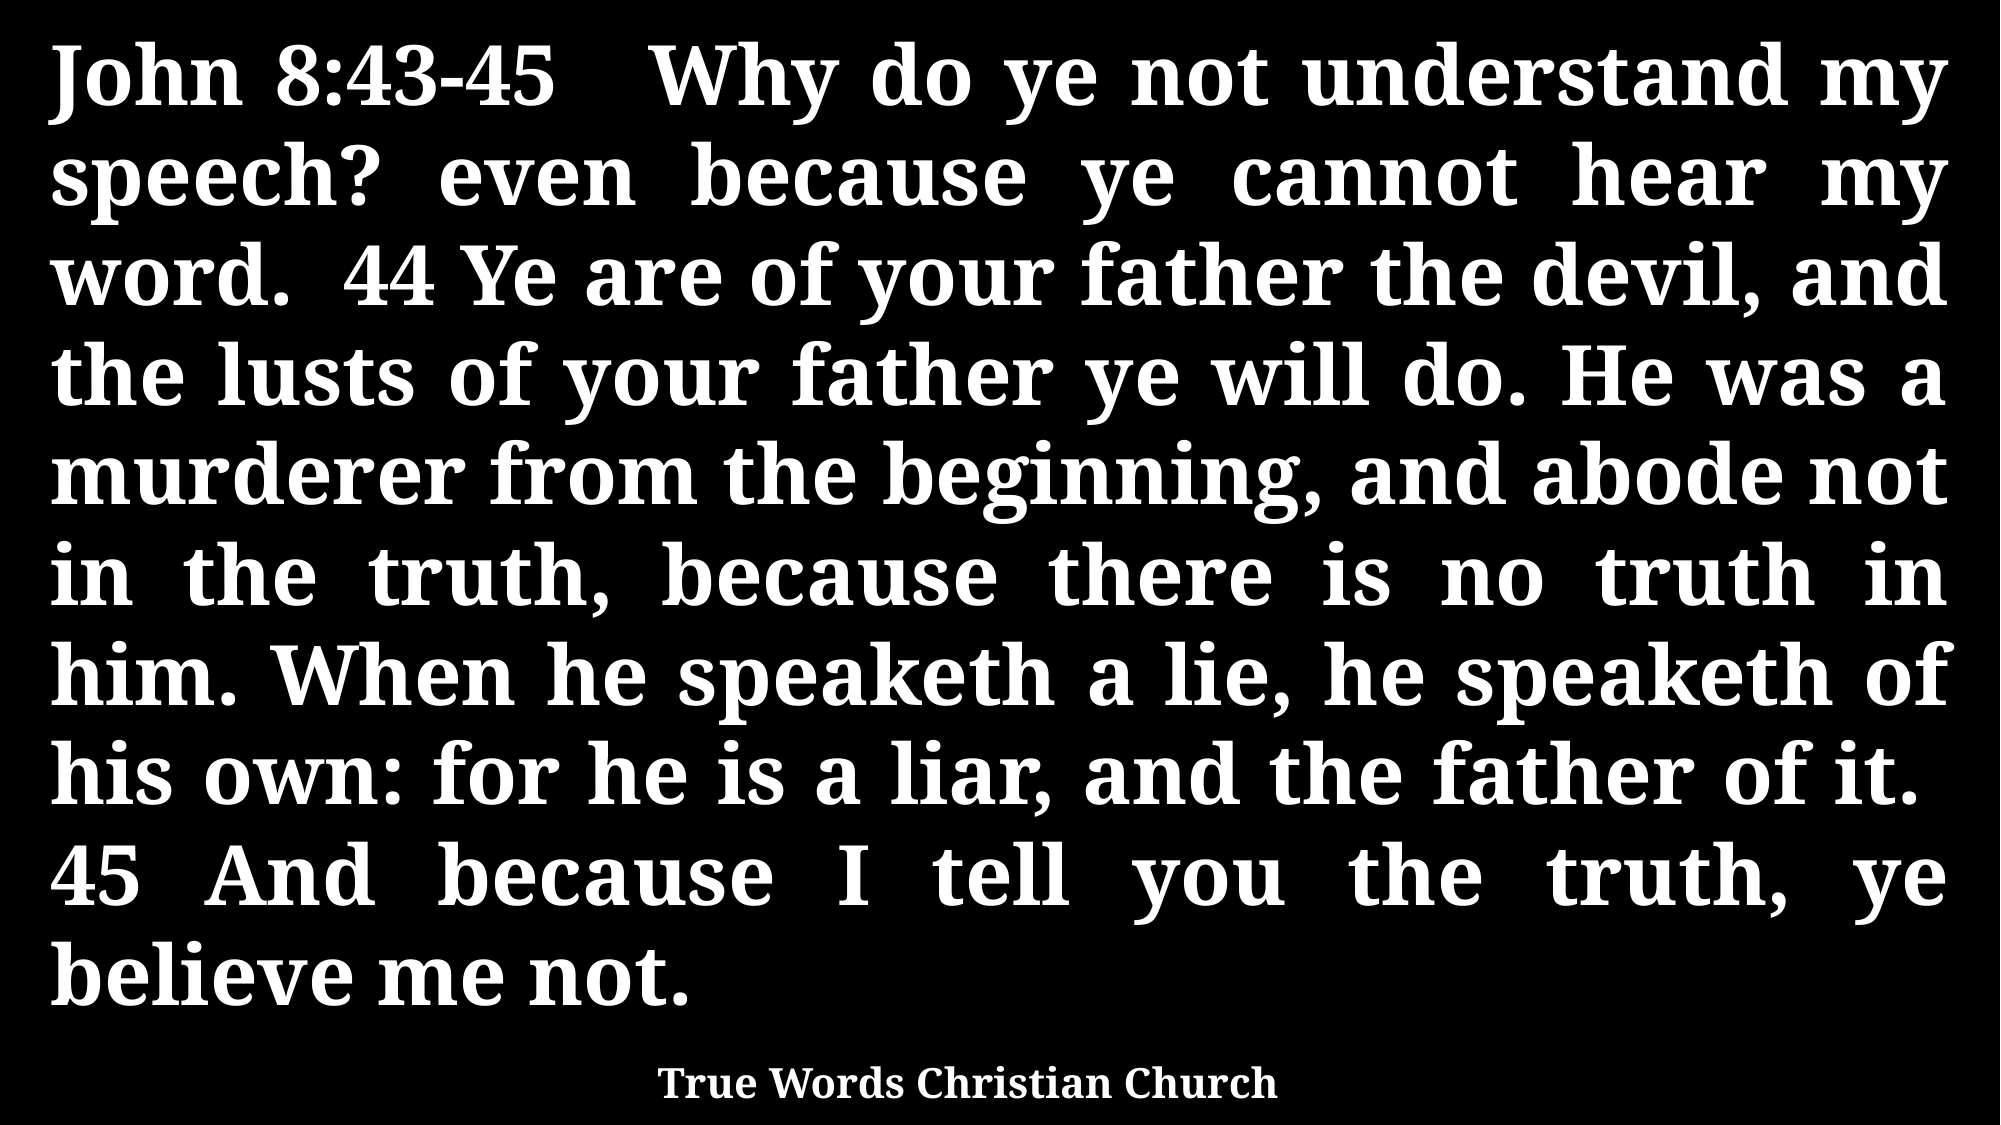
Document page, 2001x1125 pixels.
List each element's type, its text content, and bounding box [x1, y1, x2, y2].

text_box John 8:43-45 Why do ye not understand my speech? even because ye cannot hear my word. 44 Ye are of your father the devil, and the lusts of your father ye will do. He was a murderer from the beginning, and abode not in the truth, because there is no truth in him. When he speaketh a lie, he speaketh of his own: for he is a liar, and the father of it. 45 And because I tell you the truth, ye believe me not. [35, 14, 1965, 1029]
text_box True Words Christian Church [642, 1049, 1294, 1114]
